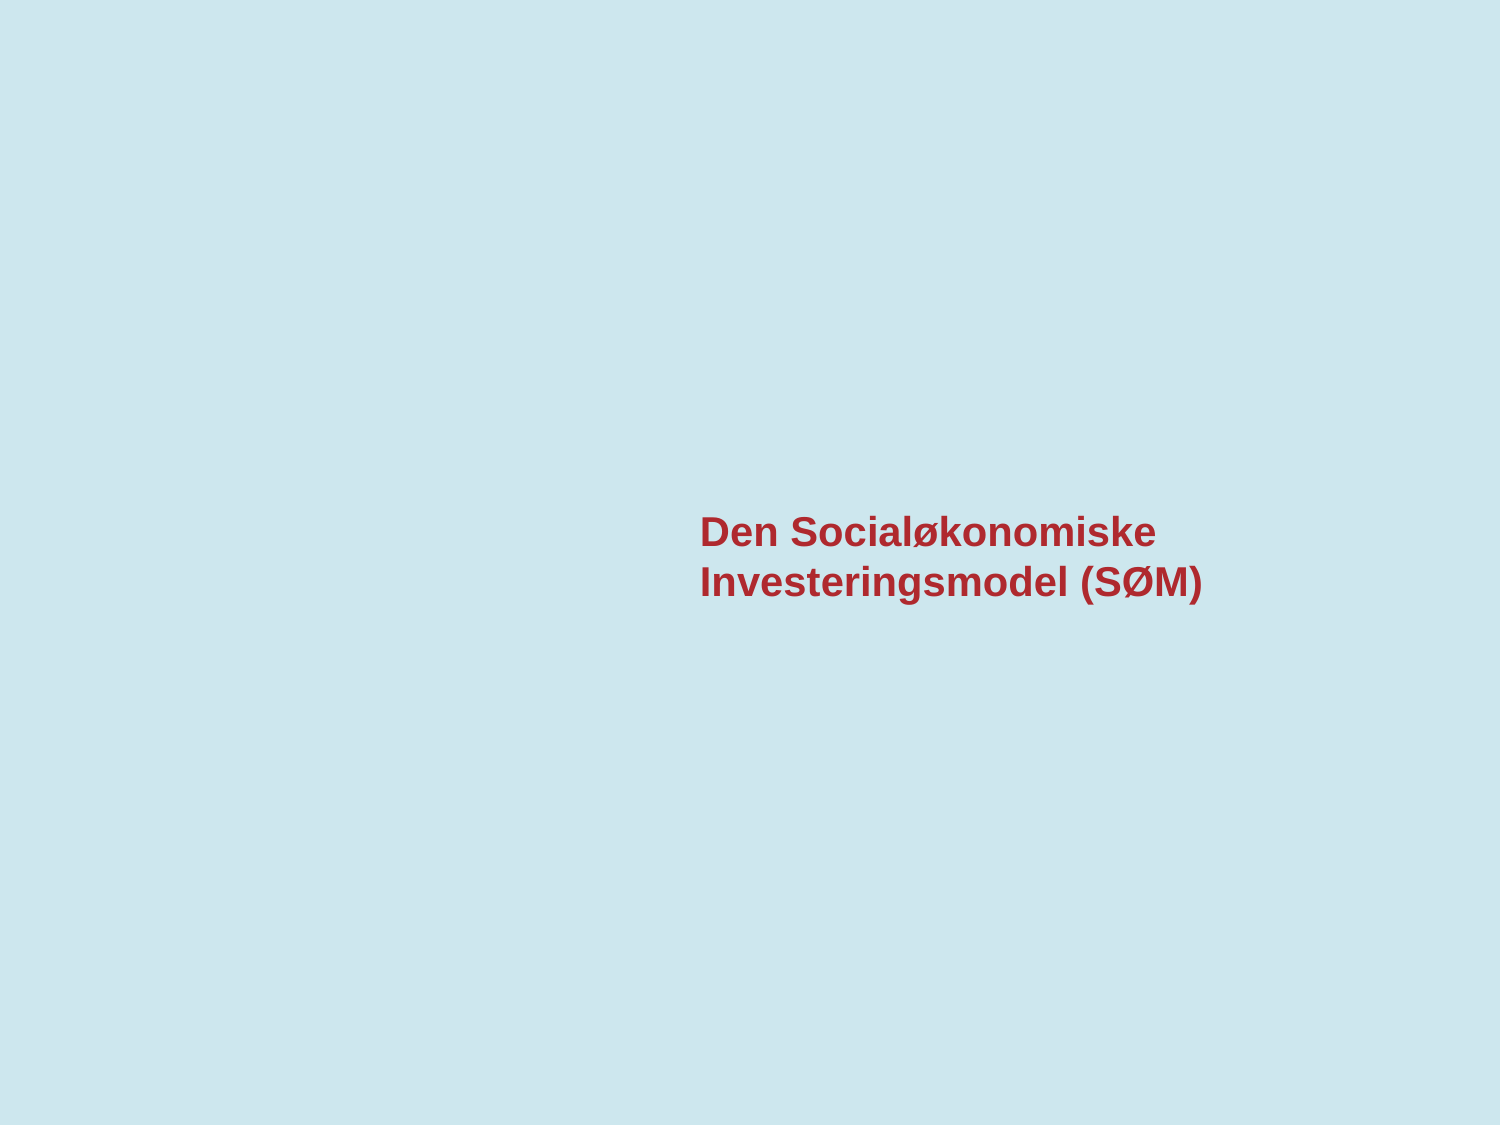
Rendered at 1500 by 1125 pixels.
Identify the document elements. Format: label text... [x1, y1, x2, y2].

subtitle Den Socialøkonomiske Investeringsmodel (SØM) [685, 497, 1453, 616]
